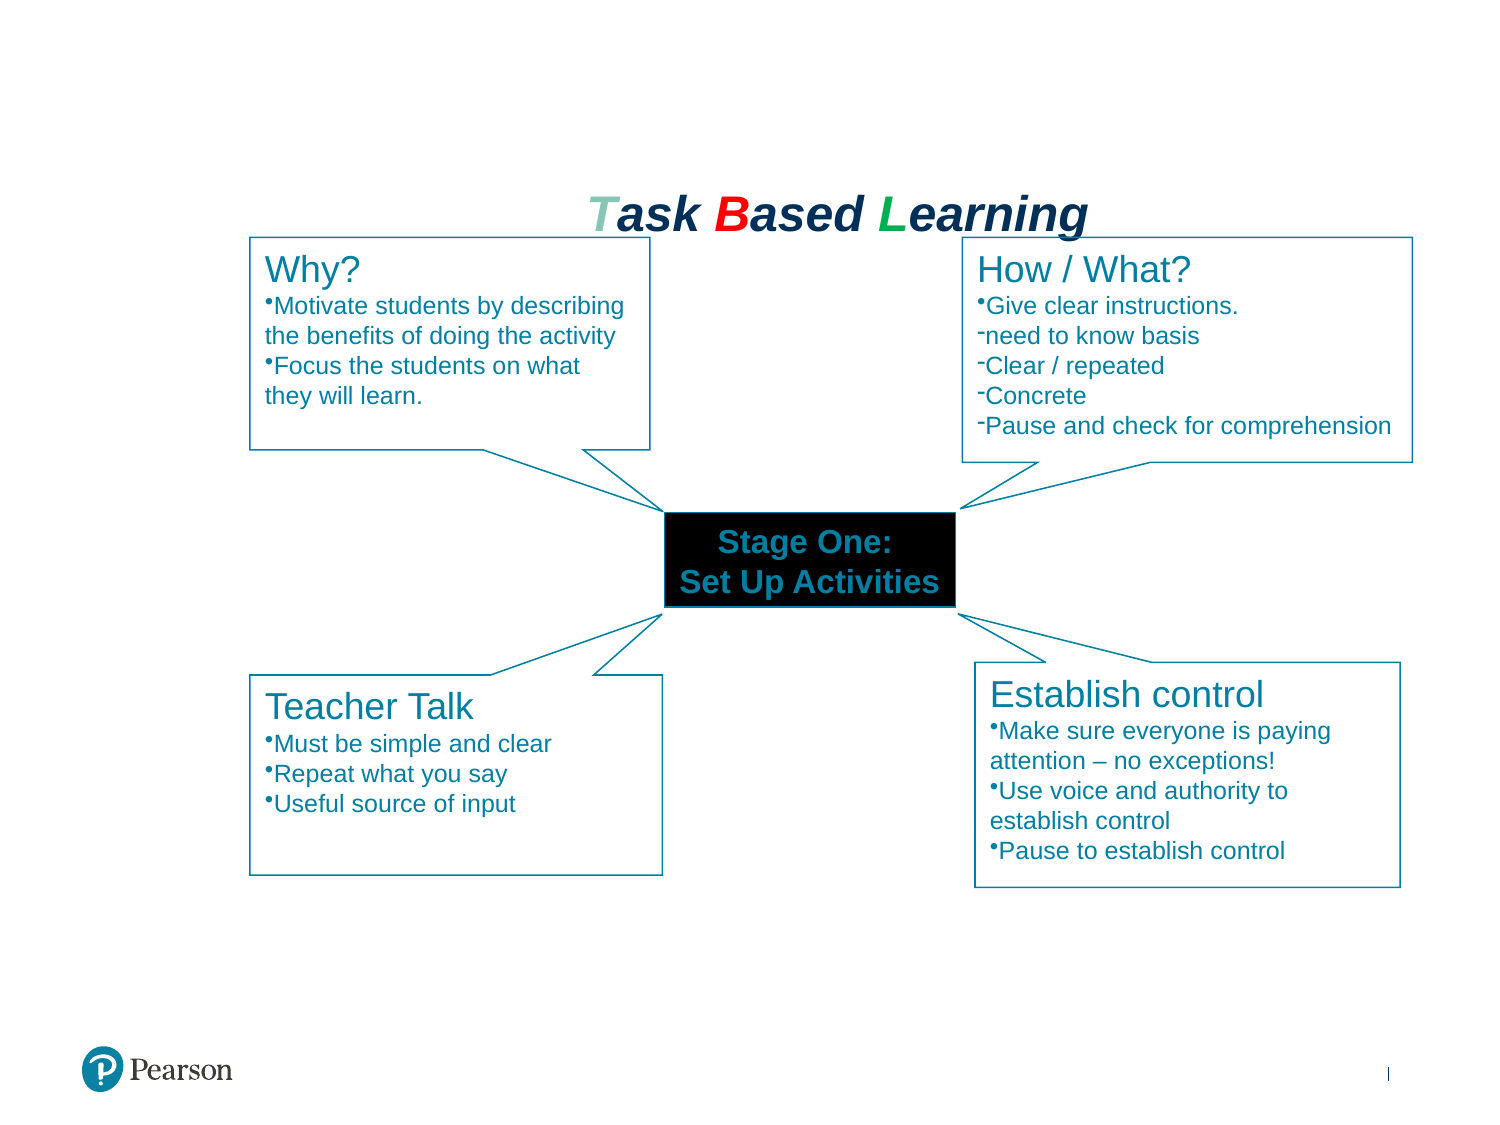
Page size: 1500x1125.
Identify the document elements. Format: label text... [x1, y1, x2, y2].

text_box How / What? Give clear instructions. need to know basis Clear / repeated Concrete Pause and check for comprehension [960, 237, 1413, 509]
text_box Why? Motivate students by describing the benefits of doing the activity Focus the students on what they will learn. [249, 237, 664, 512]
text_box Teacher Talk Must be simple and clear Repeat what you say Useful source of input [249, 614, 663, 876]
text_box Stage One: Set Up Activities [664, 512, 956, 607]
text_box Establish control Make sure everyone is paying attention – no exceptions! Use voice and authority to establish control Pause to establish control [957, 613, 1401, 888]
title Task Based Learning [175, 158, 1500, 251]
